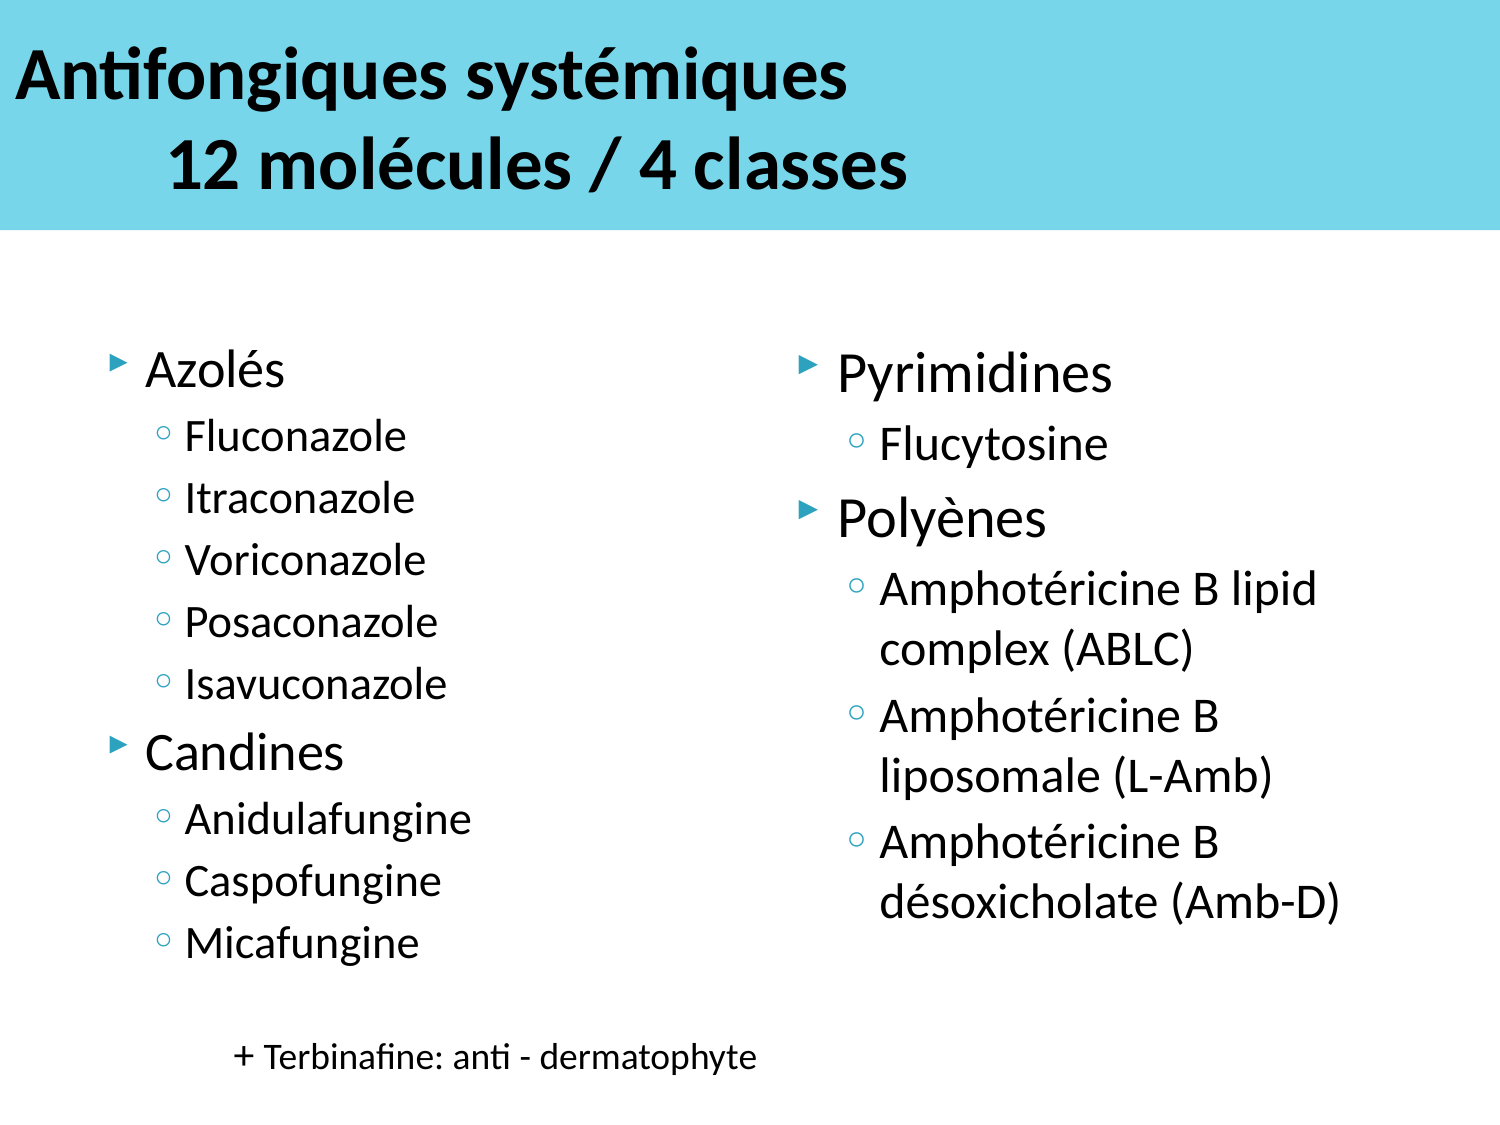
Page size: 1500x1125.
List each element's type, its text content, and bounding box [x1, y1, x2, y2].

list Pyrimidines Flucytosine Polyènes Amphotéricine B lipid complex (ABLC) Amphotéricine B liposomale (L-Amb) Amphotéricine B désoxicholate (Amb-D) [762, 326, 1426, 986]
title Antifongiques systémiques 12 molécules / 4 classes [0, 0, 1500, 231]
text_box + Terbinafine: anti - dermatophyte [218, 1020, 1211, 1086]
list Azolés Fluconazole Itraconazole Voriconazole Posaconazole Isavuconazole Candines Anidulafungine Caspofungine Micafungine [74, 326, 738, 986]
